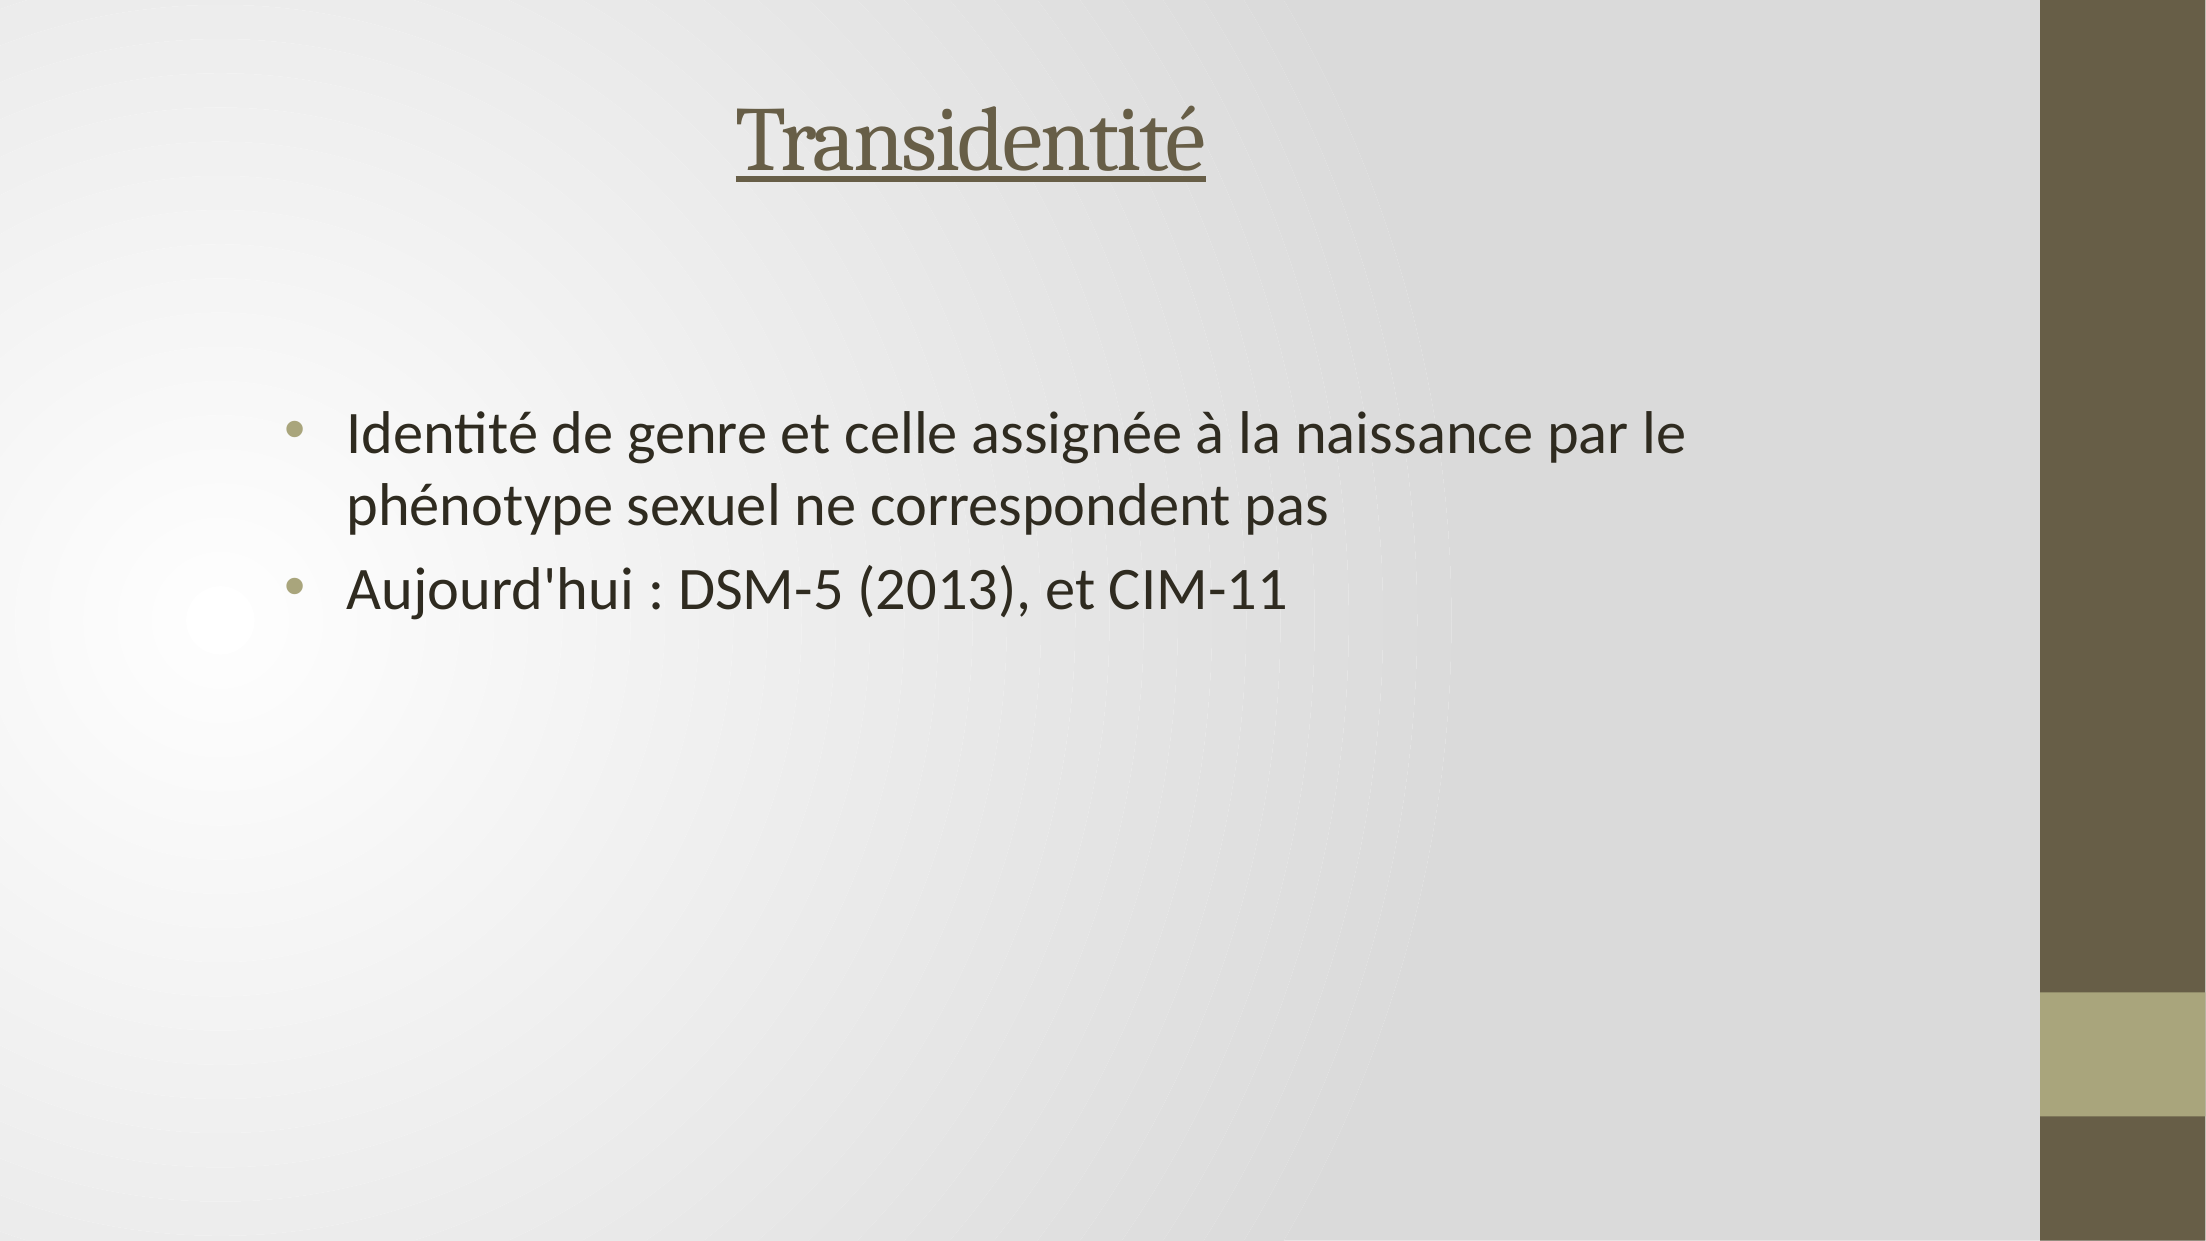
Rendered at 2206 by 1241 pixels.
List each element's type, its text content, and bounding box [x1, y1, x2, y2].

title Transidentité [226, 70, 1716, 277]
list Identité de genre et celle assignée à la naissance par le phénotype sexuel ne correspondent pas Aujourd'hui : DSM-5 (2013), et CIM-11 [265, 382, 1716, 708]
